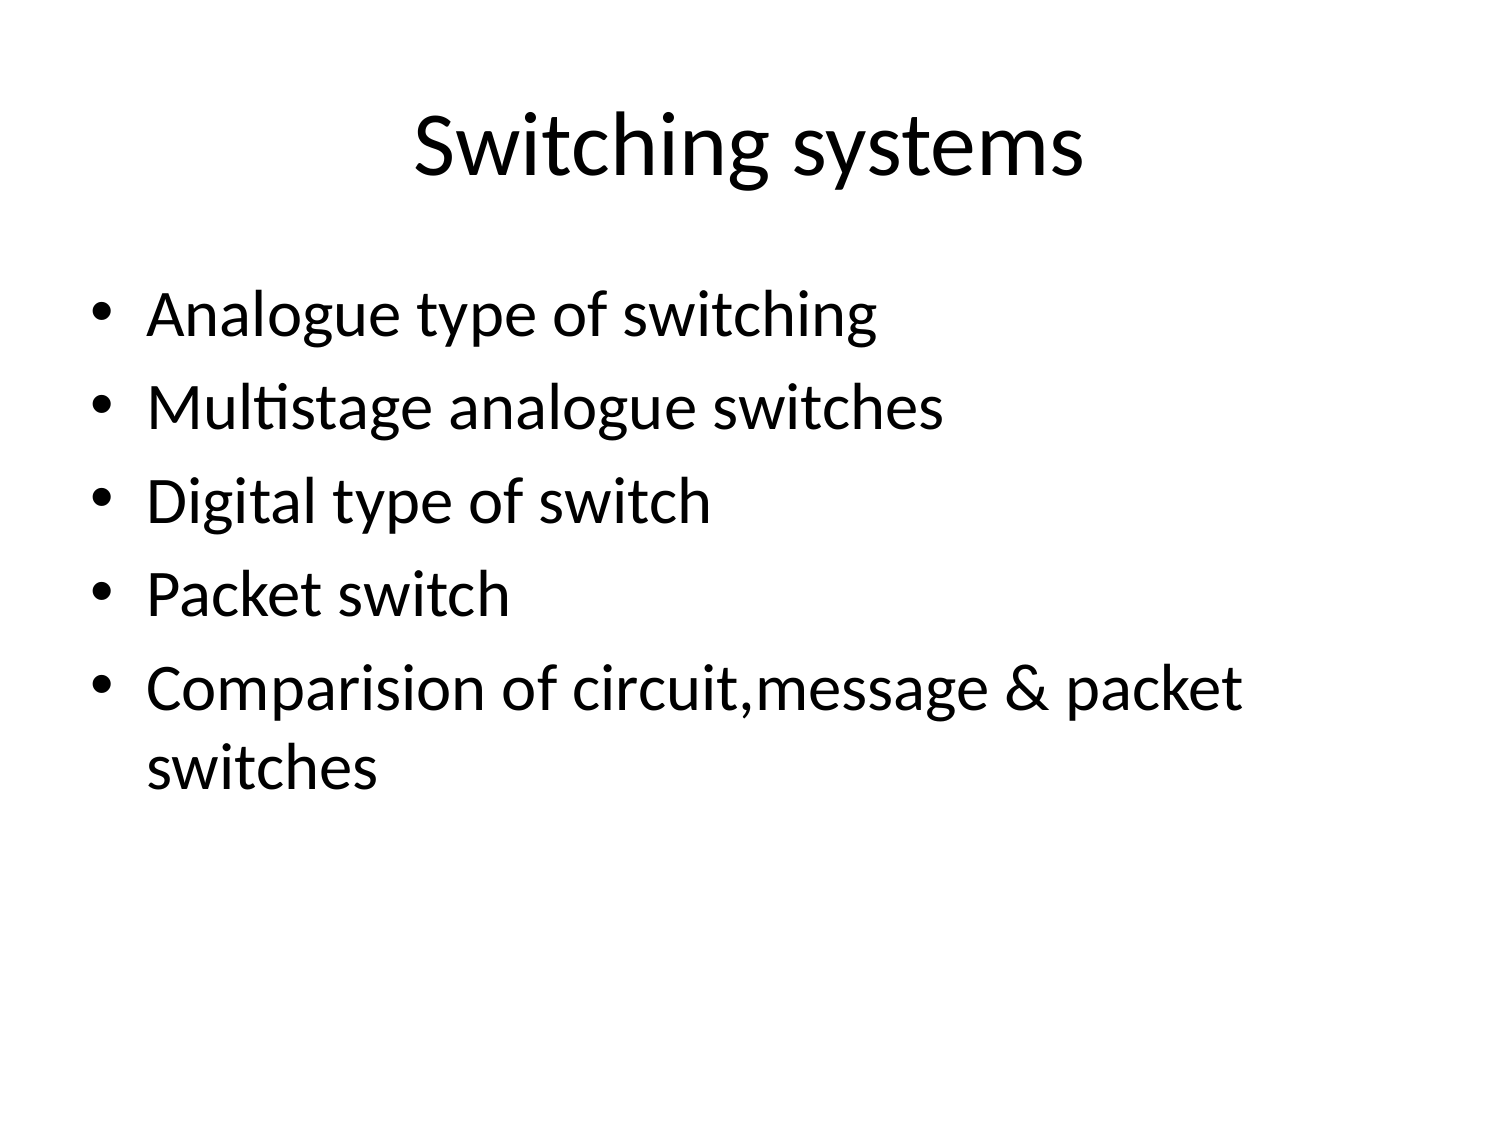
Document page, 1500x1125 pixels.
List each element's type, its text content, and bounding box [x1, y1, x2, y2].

title Switching systems [75, 45, 1425, 233]
list Analogue type of switching Multistage analogue switches Digital type of switch Packet switch Comparision of circuit,message & packet switches [75, 262, 1425, 1005]
